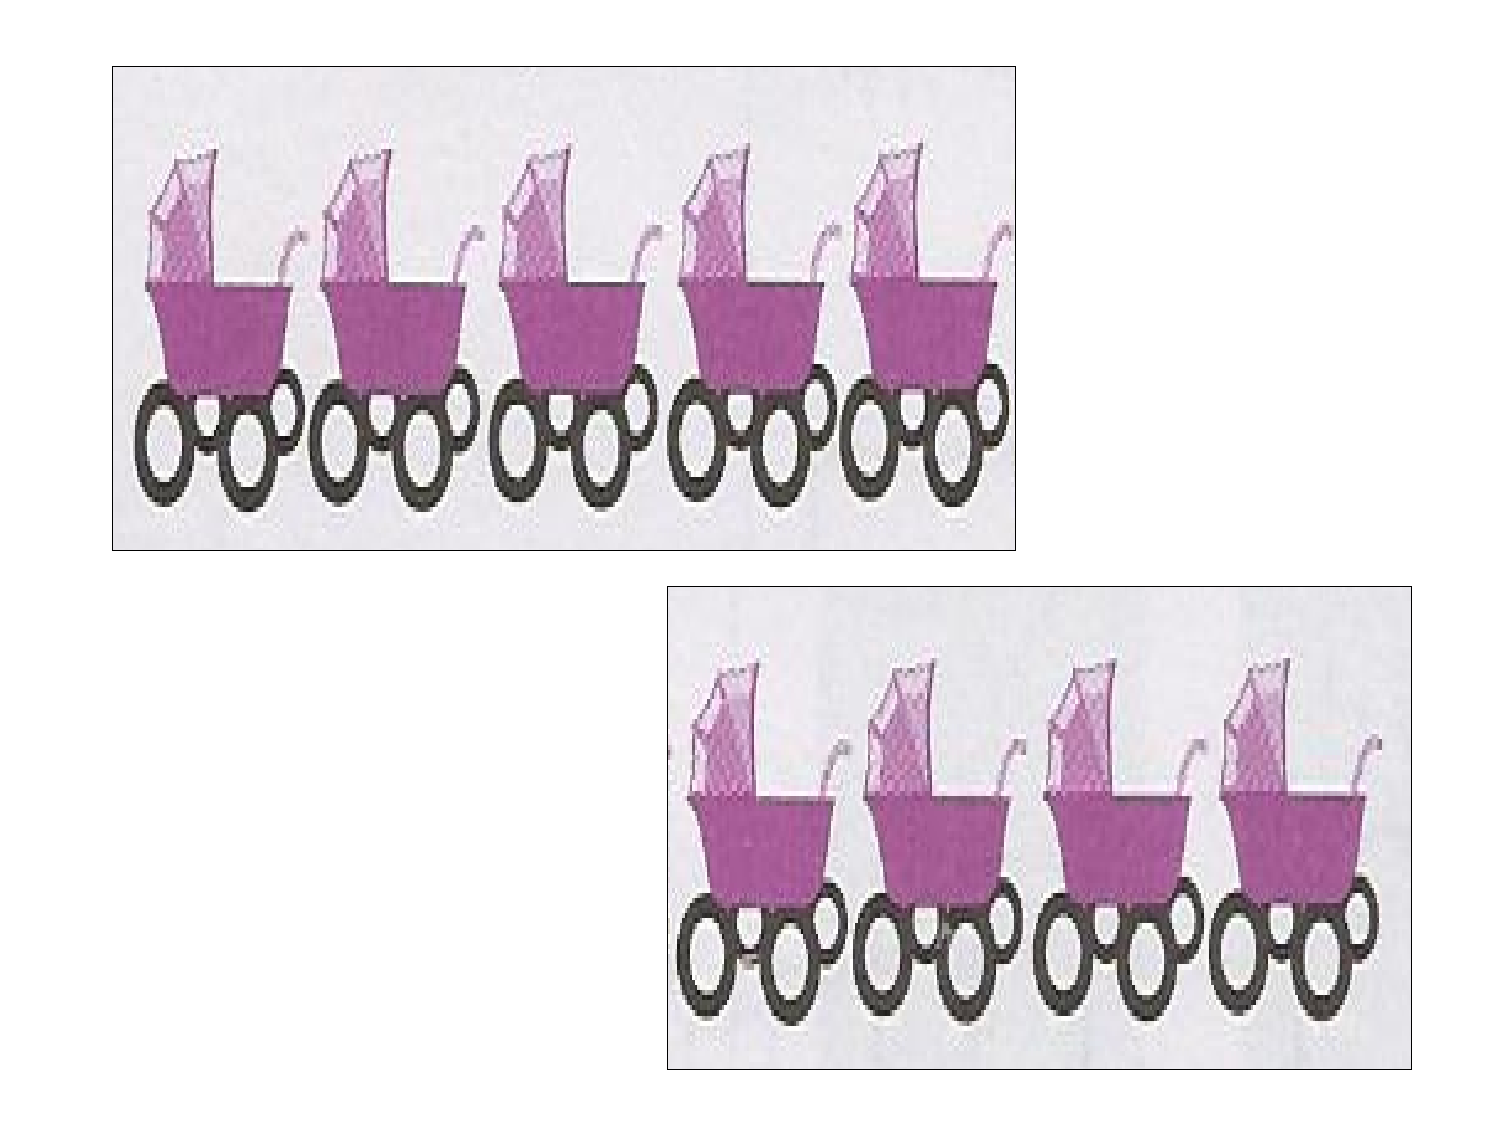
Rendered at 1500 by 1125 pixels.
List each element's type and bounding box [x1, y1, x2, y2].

picture [111, 66, 1017, 551]
picture [667, 585, 1412, 1070]
